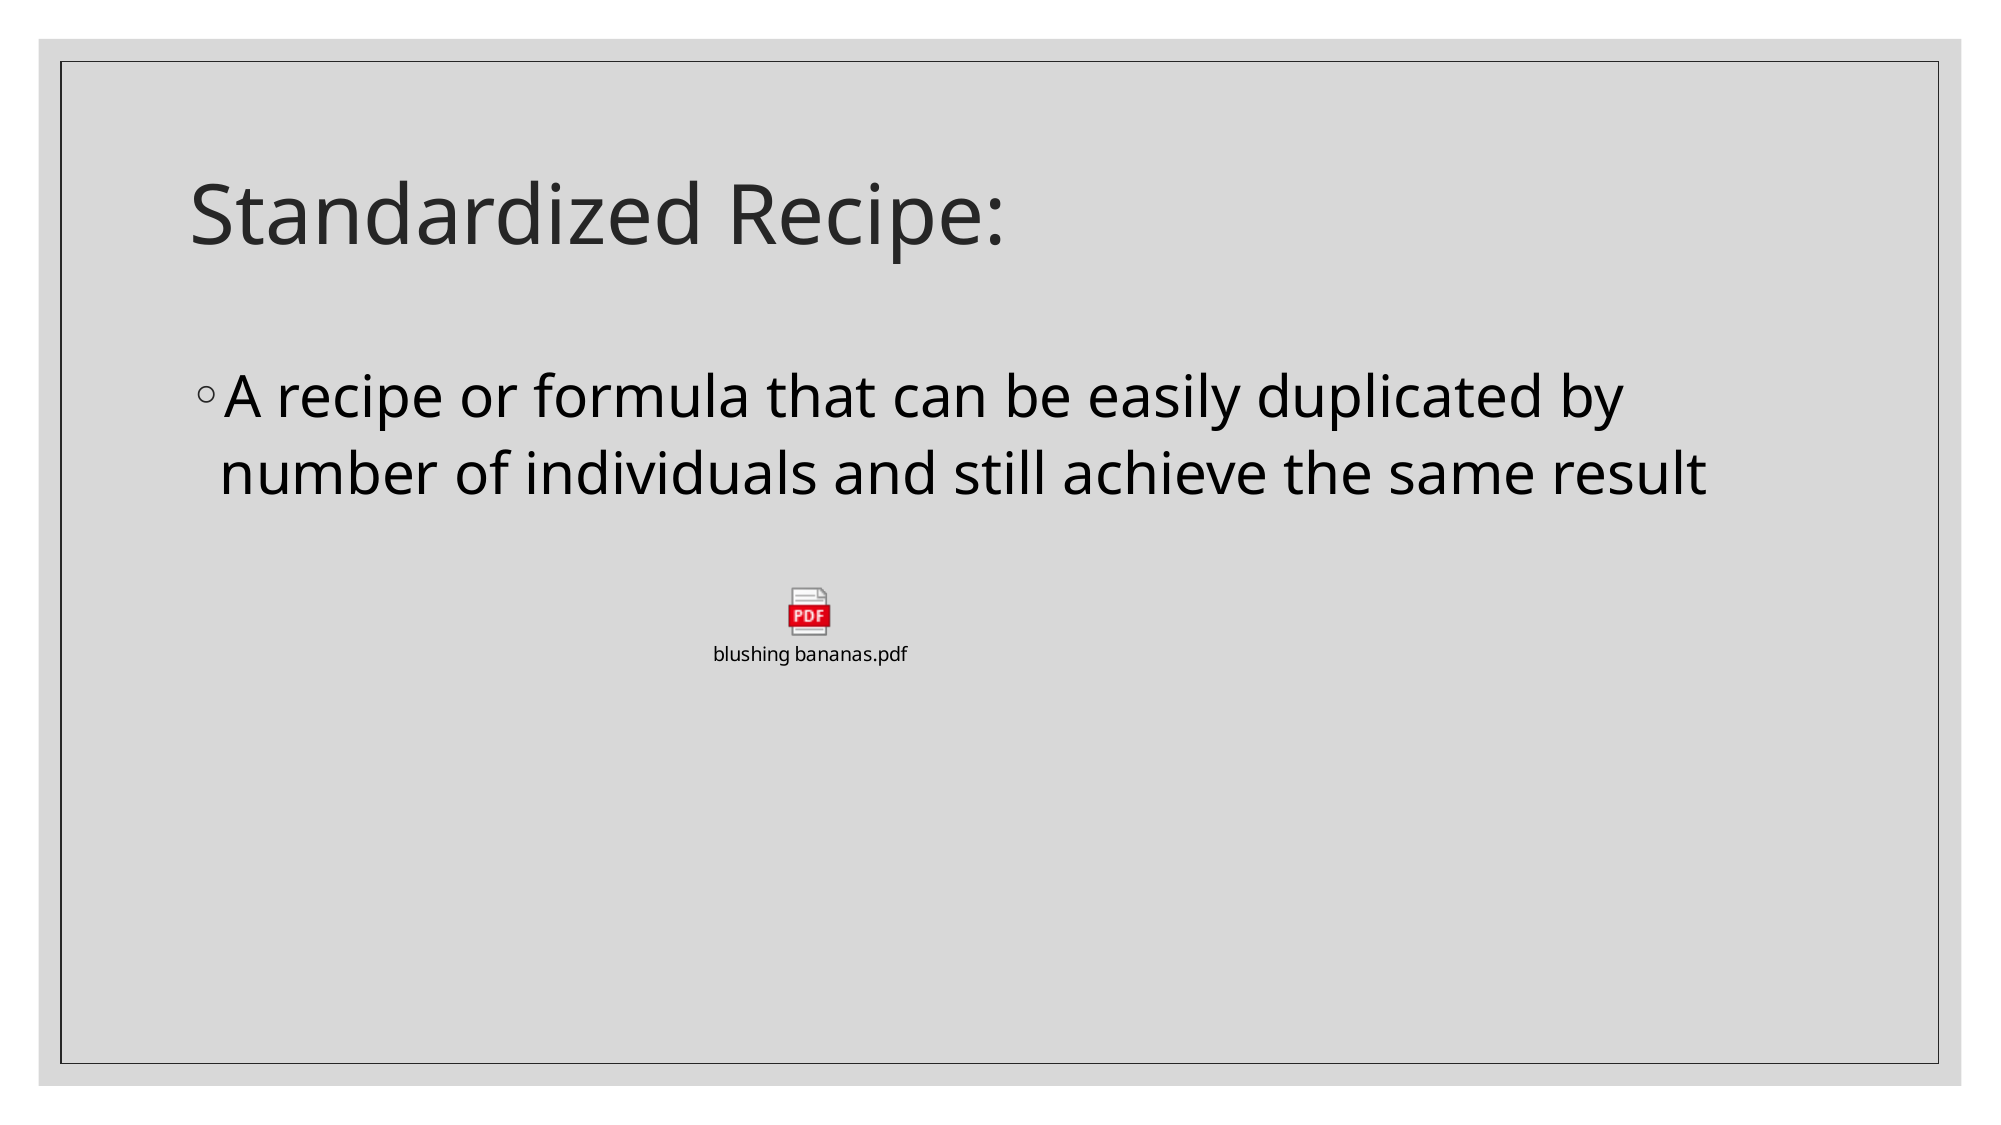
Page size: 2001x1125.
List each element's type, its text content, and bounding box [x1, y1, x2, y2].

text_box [694, 585, 927, 674]
title Standardized Recipe: [174, 105, 1825, 331]
list A recipe or formula that can be easily duplicated by number of individuals and still achieve the same result [174, 345, 1825, 977]
